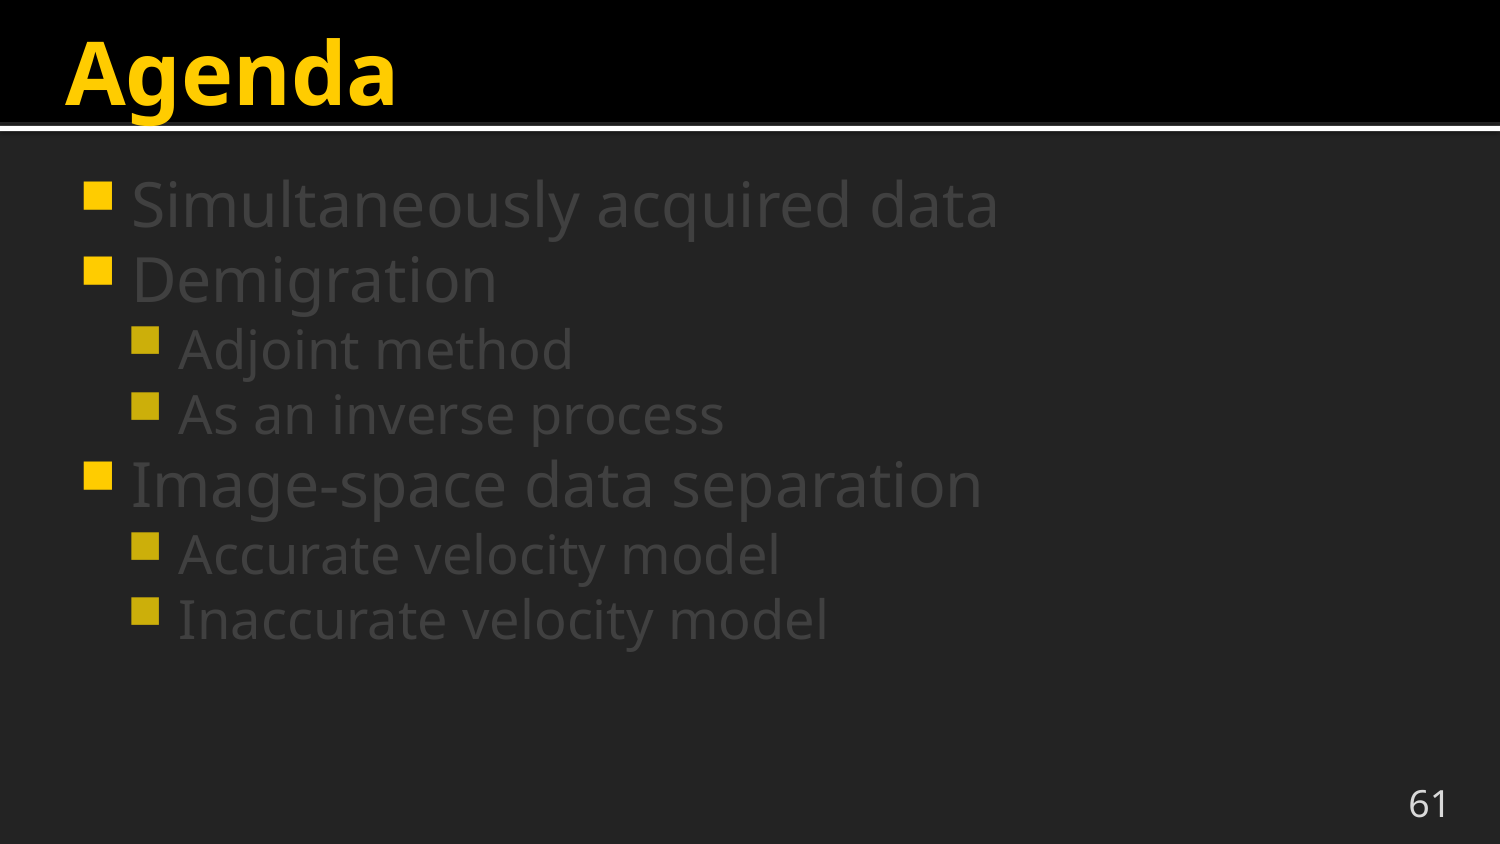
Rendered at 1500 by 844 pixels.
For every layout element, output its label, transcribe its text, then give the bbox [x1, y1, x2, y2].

slide_number 61 [1345, 796, 1467, 831]
list Simultaneously acquired data Demigration Adjoint method As an inverse process Image-space data separation Accurate velocity model Inaccurate velocity model [49, 149, 1476, 798]
title Agenda [50, 9, 1400, 132]
